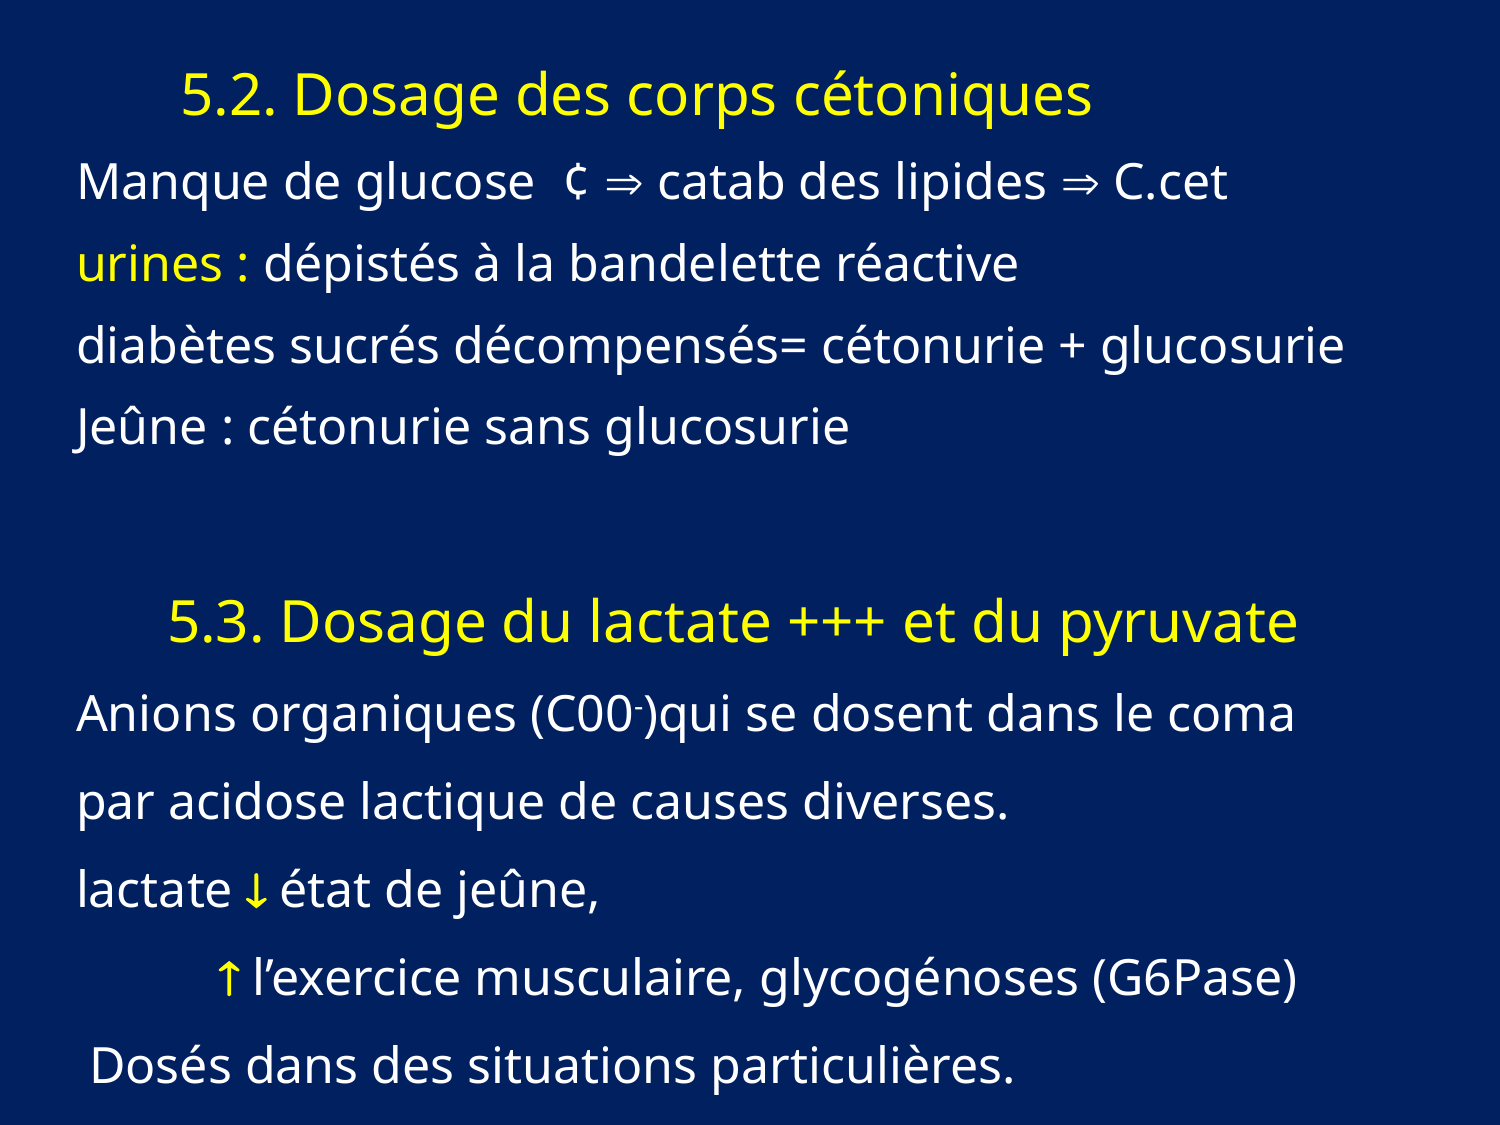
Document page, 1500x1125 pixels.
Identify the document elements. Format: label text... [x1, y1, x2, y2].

list 5.2. Dosage des corps cétoniques Manque de glucose ¢  catab des lipides  C.cet urines : dépistés à la bandelette réactive diabètes sucrés décompensés= cétonurie + glucosurie Jeûne : cétonurie sans glucosurie 5.3. Dosage du lactate +++ et du pyruvate Anions organiques (C00-)qui se dosent dans le coma par acidose lactique de causes diverses. lactate  état de jeûne,  l’exercice musculaire, glycogénoses (G6Pase) Dosés dans des situations particulières. [34, 42, 1500, 1125]
